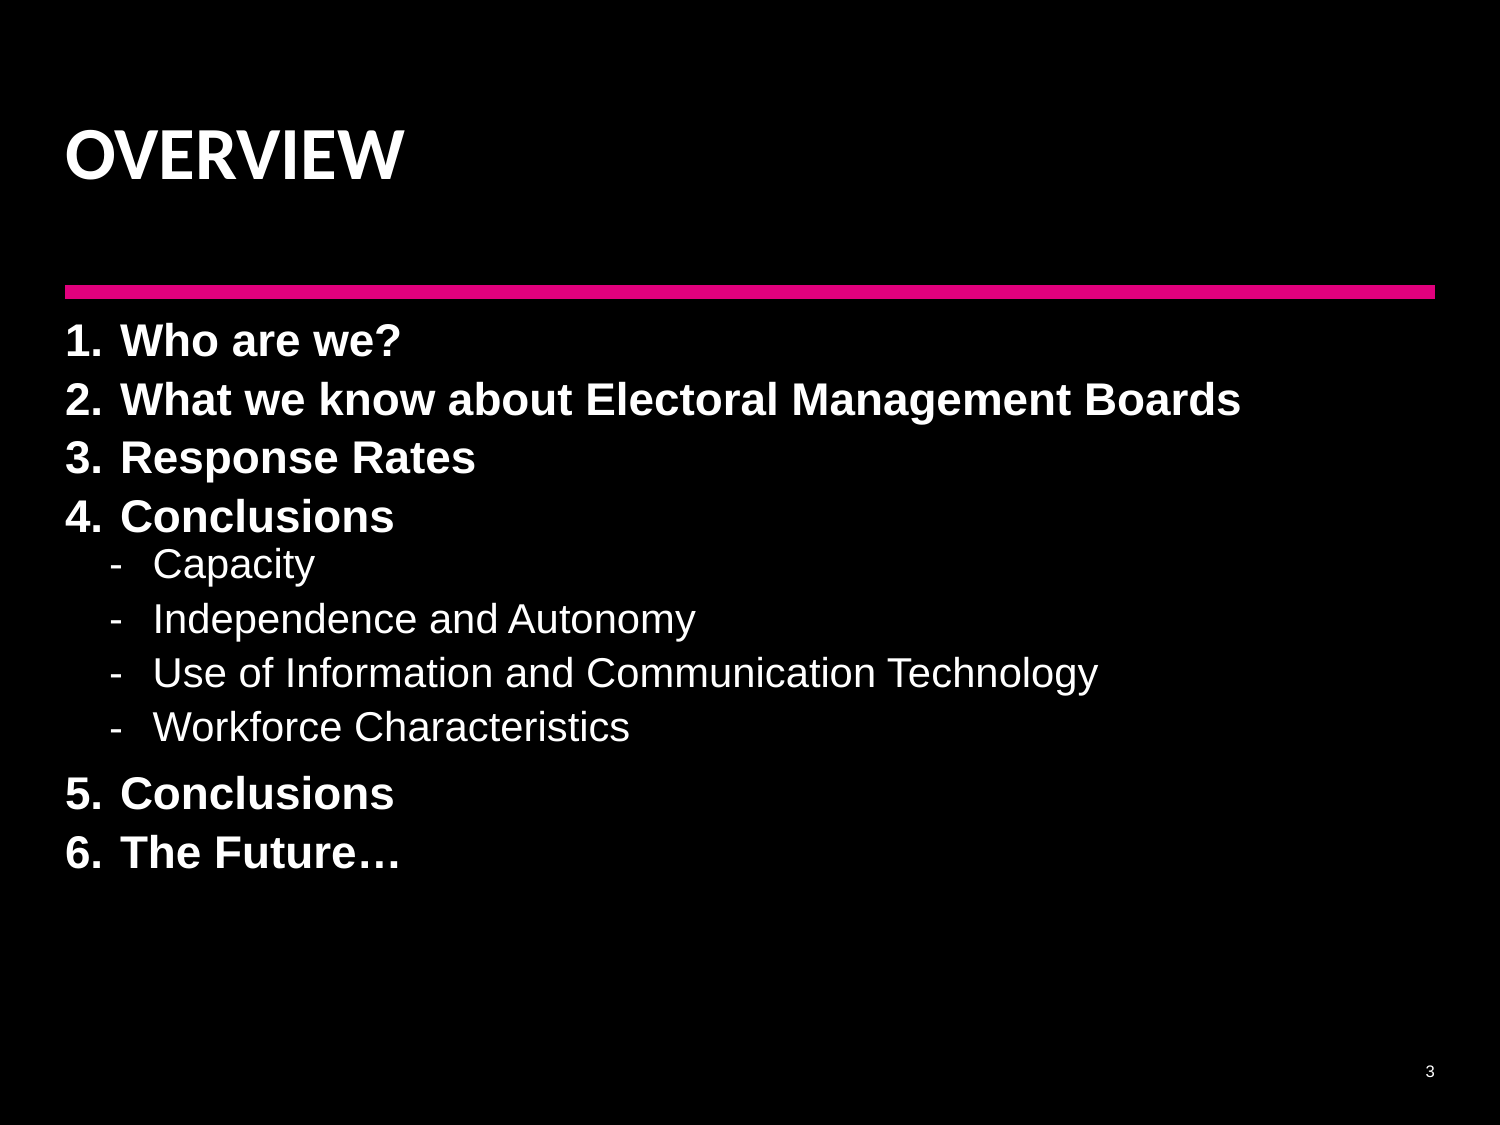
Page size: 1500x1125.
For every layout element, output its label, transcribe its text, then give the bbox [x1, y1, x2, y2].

title OVERVIEW [64, 129, 1435, 264]
slide_number 3 [1377, 1060, 1435, 1086]
list Who are we? What we know about Electoral Management Boards Response Rates Conclusions Capacity Independence and Autonomy Use of Information and Communication Technology Workforce Characteristics Conclusions The Future… [64, 299, 1435, 1025]
